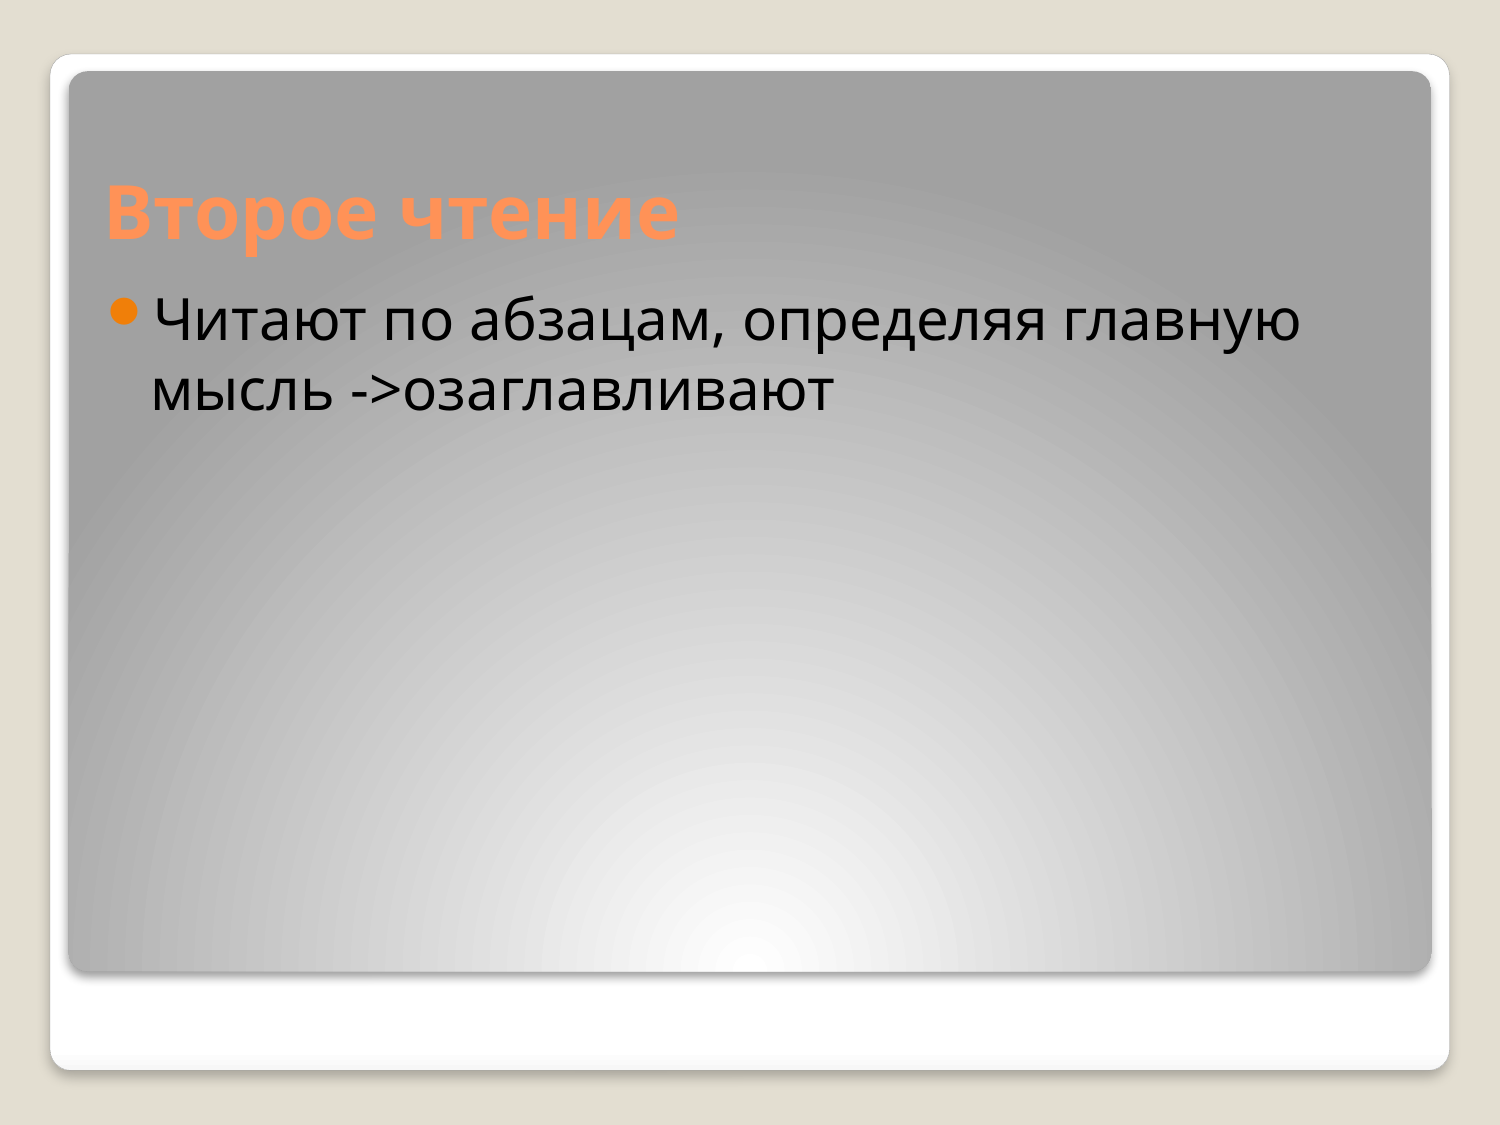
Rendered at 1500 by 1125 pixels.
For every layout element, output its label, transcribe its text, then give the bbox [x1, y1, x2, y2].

title Второе чтение [88, 90, 1431, 263]
list Читают по абзацам, определяя главную мысль ->озаглавливают [76, 267, 1420, 955]
